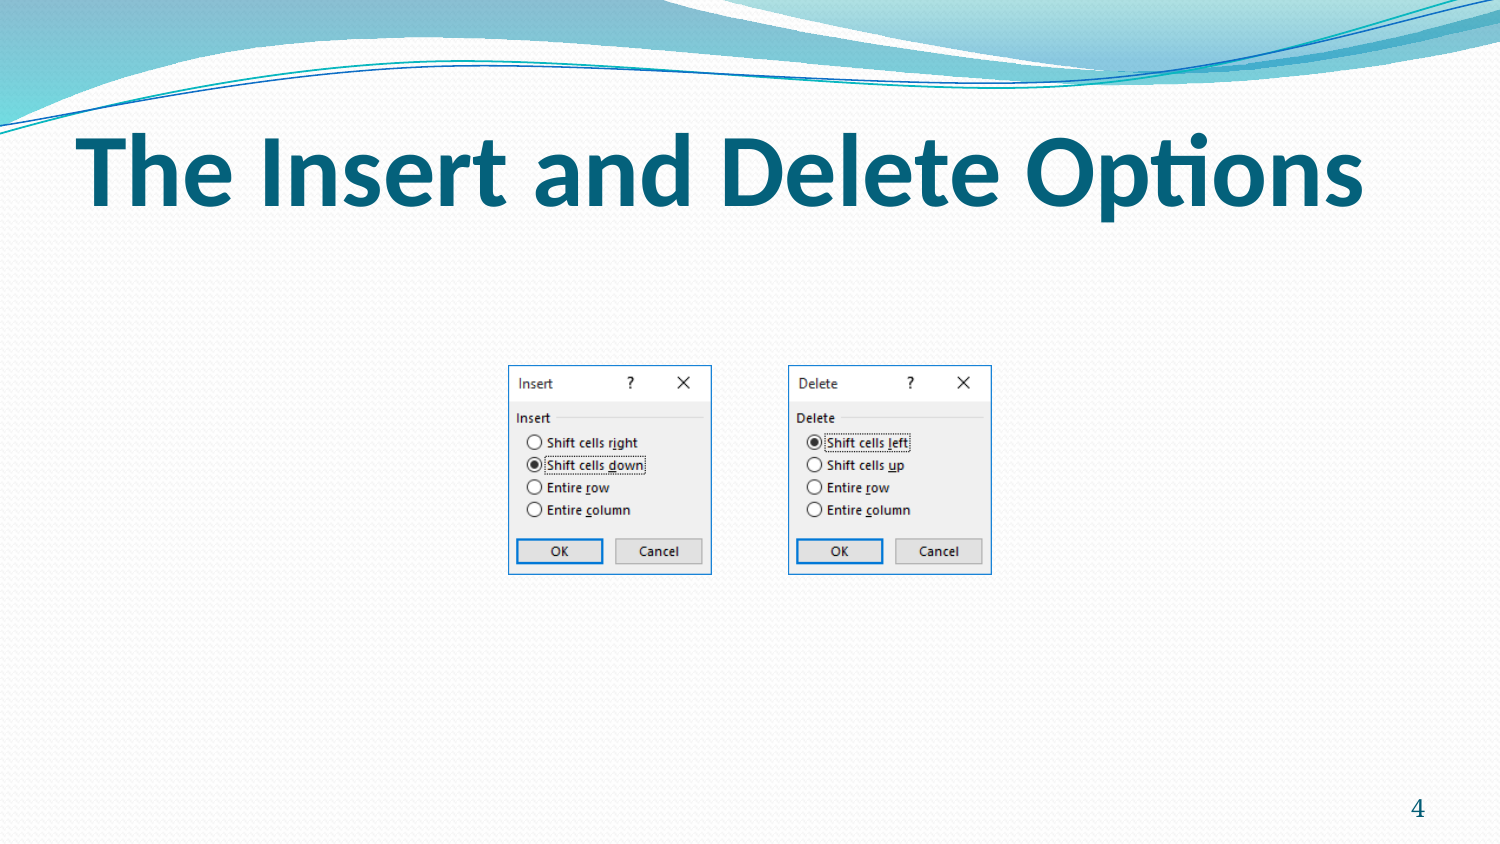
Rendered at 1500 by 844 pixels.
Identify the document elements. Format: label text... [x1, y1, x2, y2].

title The Insert and Delete Options [75, 86, 1438, 228]
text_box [508, 365, 992, 575]
slide_number 4 [1299, 782, 1425, 827]
